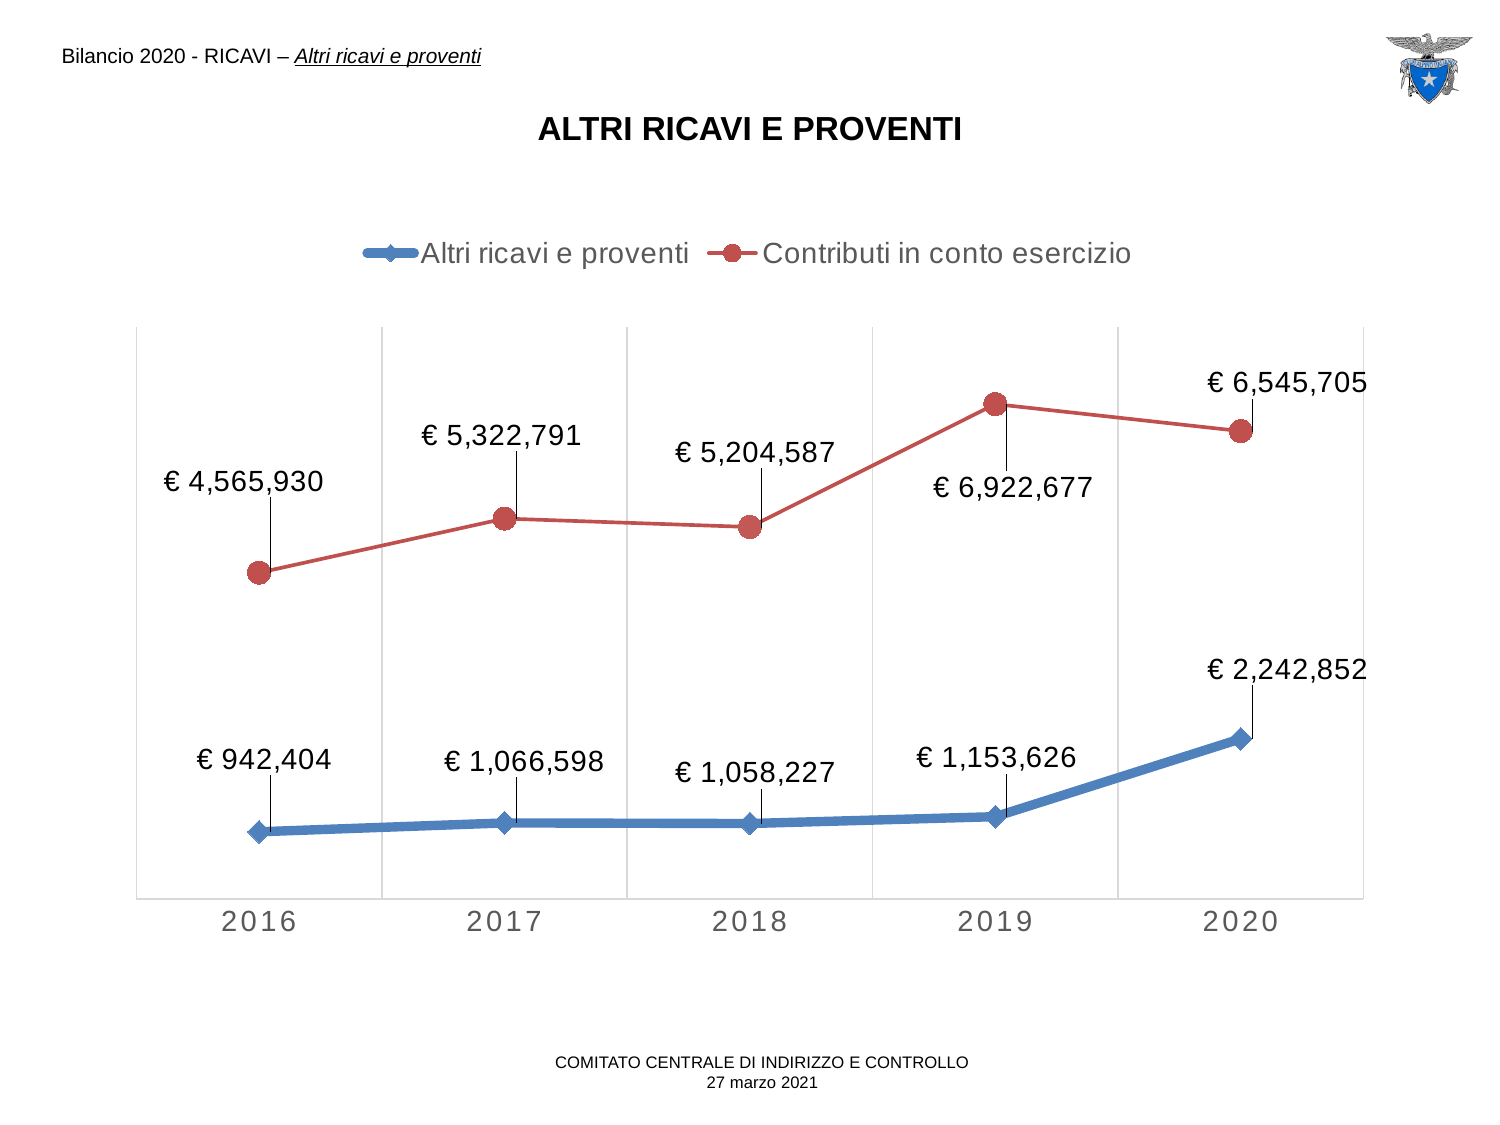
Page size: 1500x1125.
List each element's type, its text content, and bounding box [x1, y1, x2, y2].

text_box Bilancio 2020 - RICAVI – Altri ricavi e proventi [46, 35, 715, 76]
chart [113, 219, 1387, 965]
text_box ALTRI RICAVI E PROVENTI [259, 106, 1241, 148]
picture [1382, 29, 1477, 112]
text_box COMITATO CENTRALE DI INDIRIZZO E CONTROLLO 27 marzo 2021 [278, 1044, 1247, 1100]
